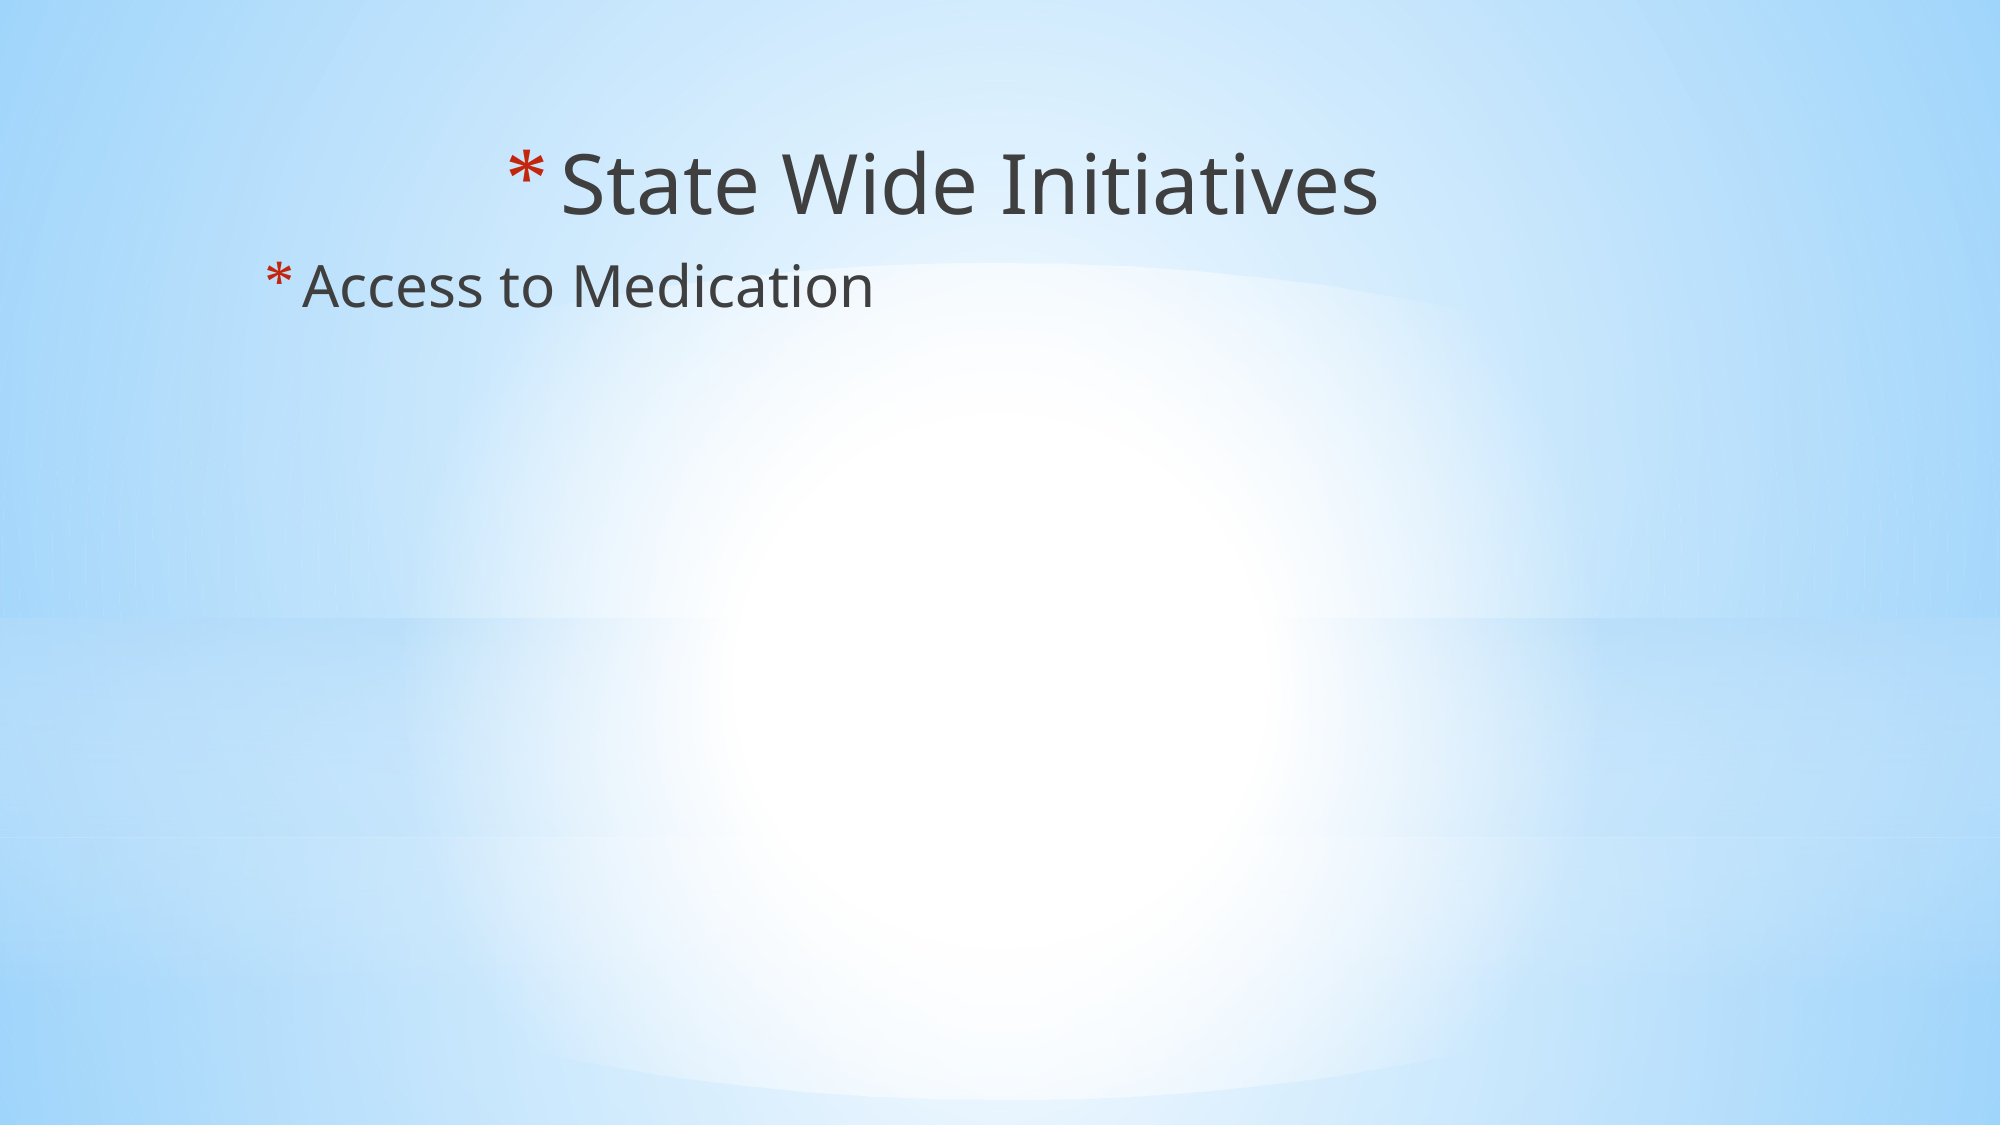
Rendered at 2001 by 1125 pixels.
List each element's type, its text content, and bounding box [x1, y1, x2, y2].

list State Wide Initiatives Access to Medication [249, 123, 1650, 694]
